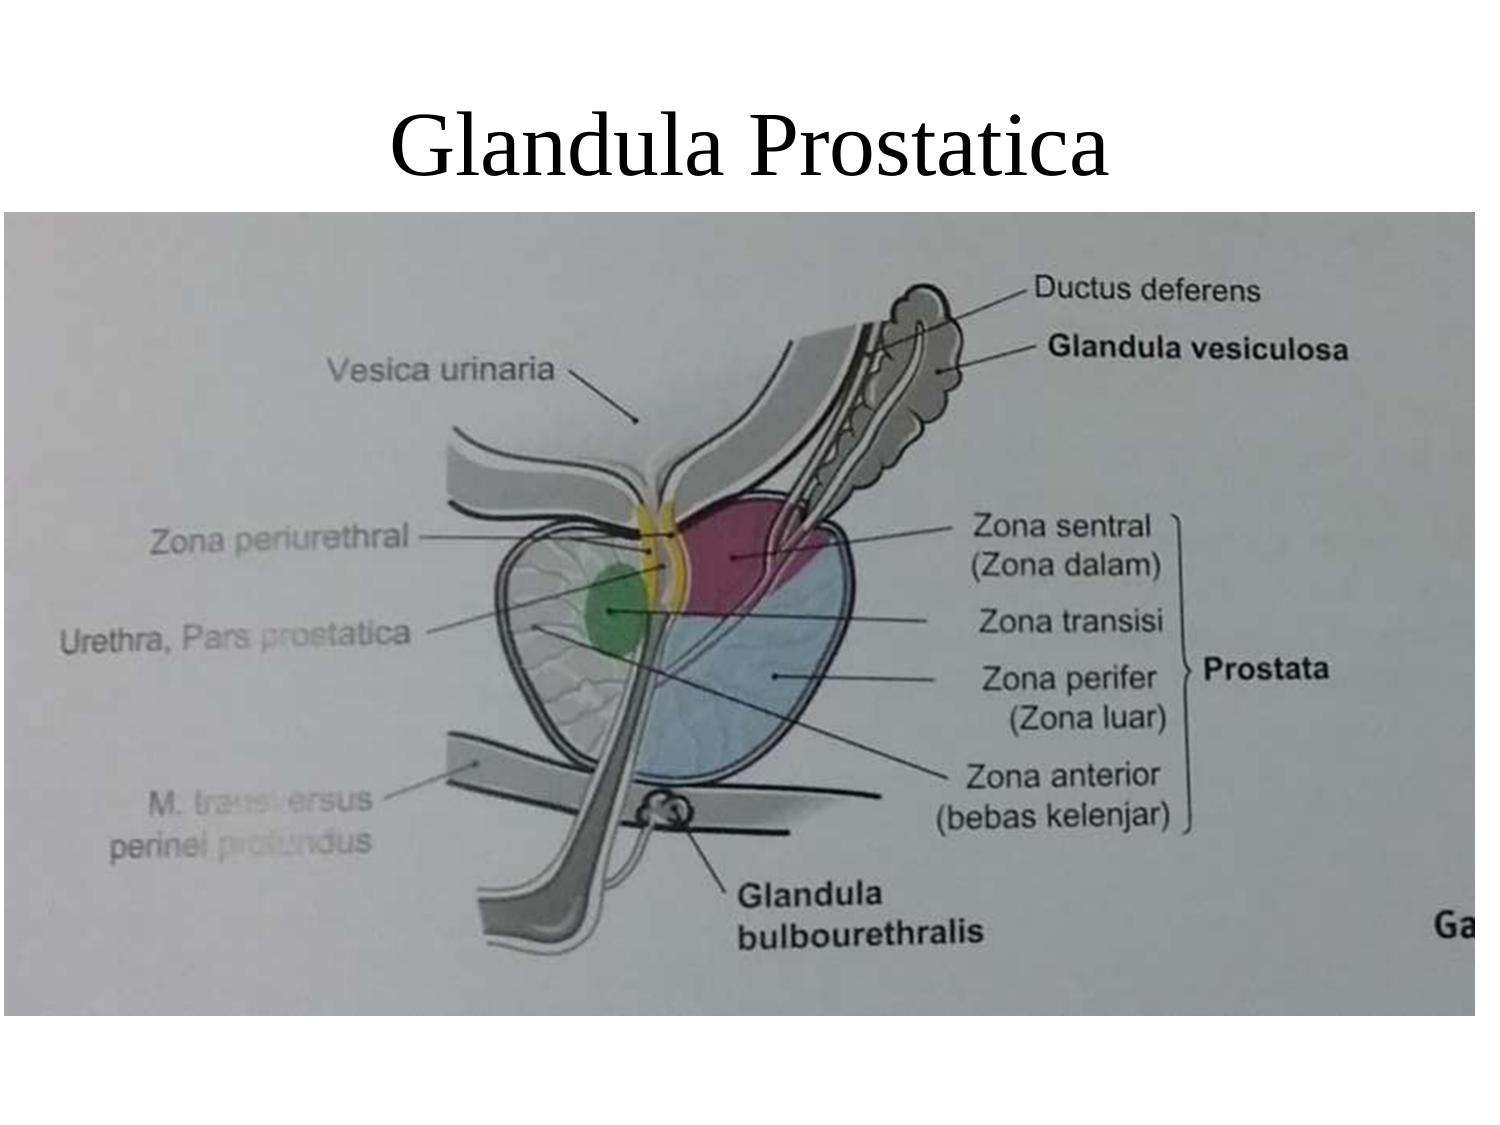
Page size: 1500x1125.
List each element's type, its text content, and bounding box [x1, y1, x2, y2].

picture [4, 212, 1476, 1016]
title Glandula Prostatica [75, 45, 1425, 210]
